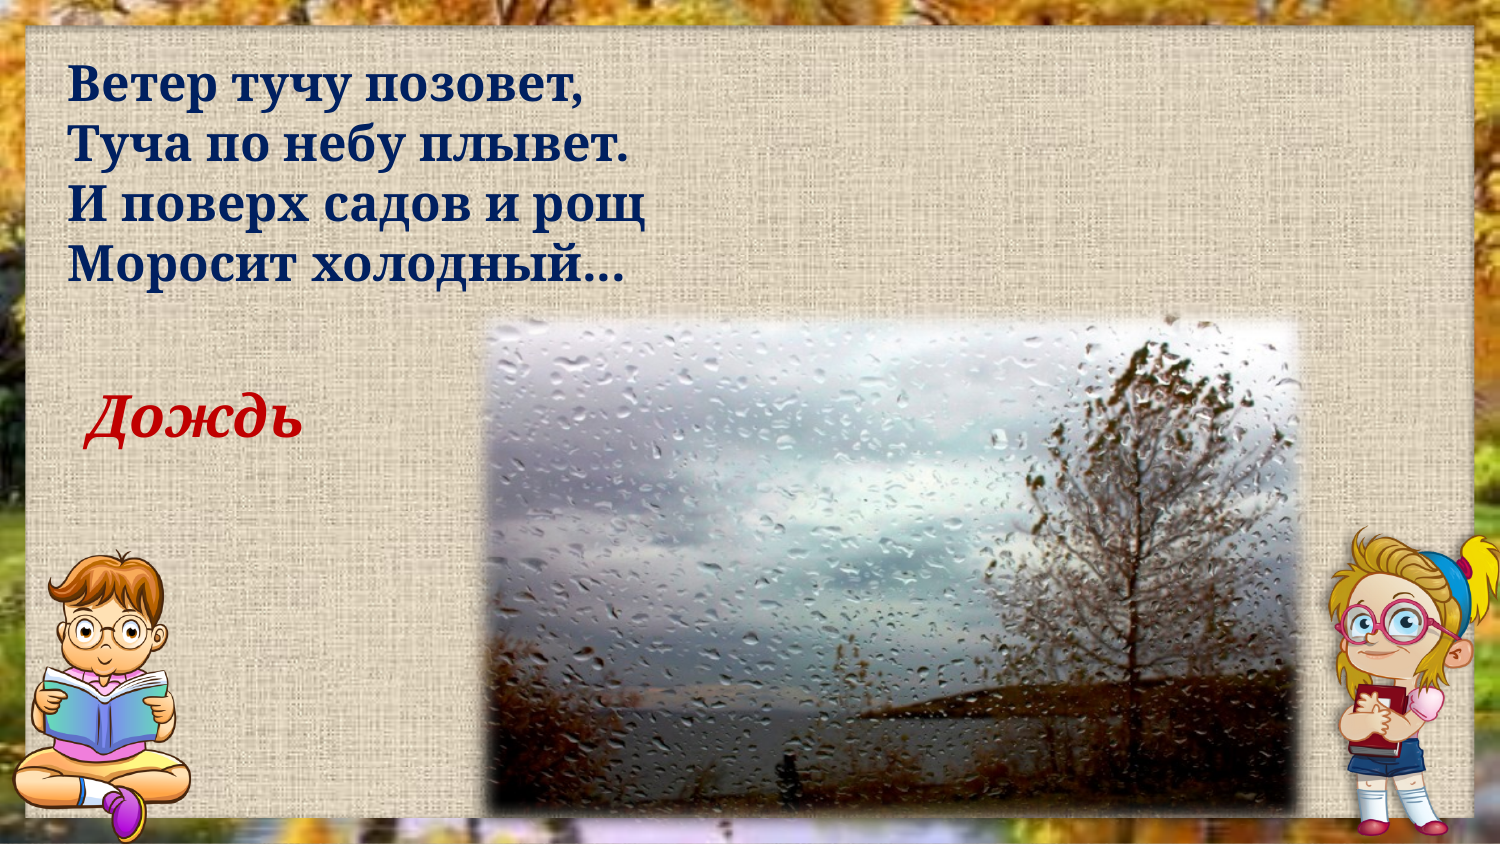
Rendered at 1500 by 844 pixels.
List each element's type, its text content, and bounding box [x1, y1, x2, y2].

text_box Ветер тучу позовет, Туча по небу плывет. И поверх садов и рощ Моросит холодный... [53, 43, 762, 299]
picture [0, 0, 1500, 844]
text_box Дождь [74, 371, 337, 457]
